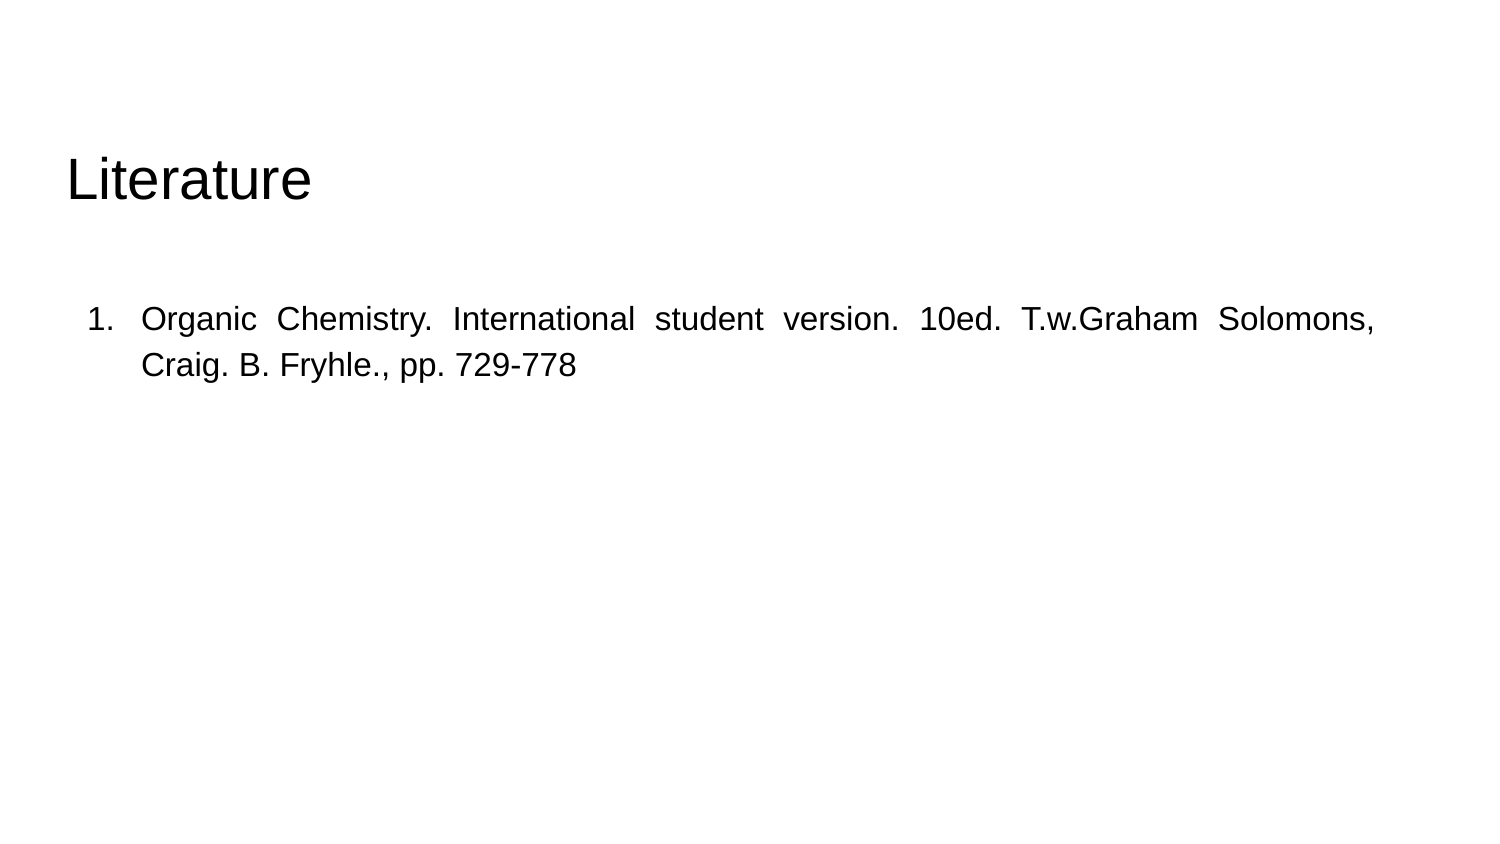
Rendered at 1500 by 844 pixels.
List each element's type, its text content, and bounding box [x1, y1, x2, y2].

title Literature [51, 59, 1449, 226]
subtitle Organic Chemistry. International student version. 10ed. T.w.Graham Solomons, Craig. B. Fryhle., pp. 729-778 [51, 236, 1393, 731]
